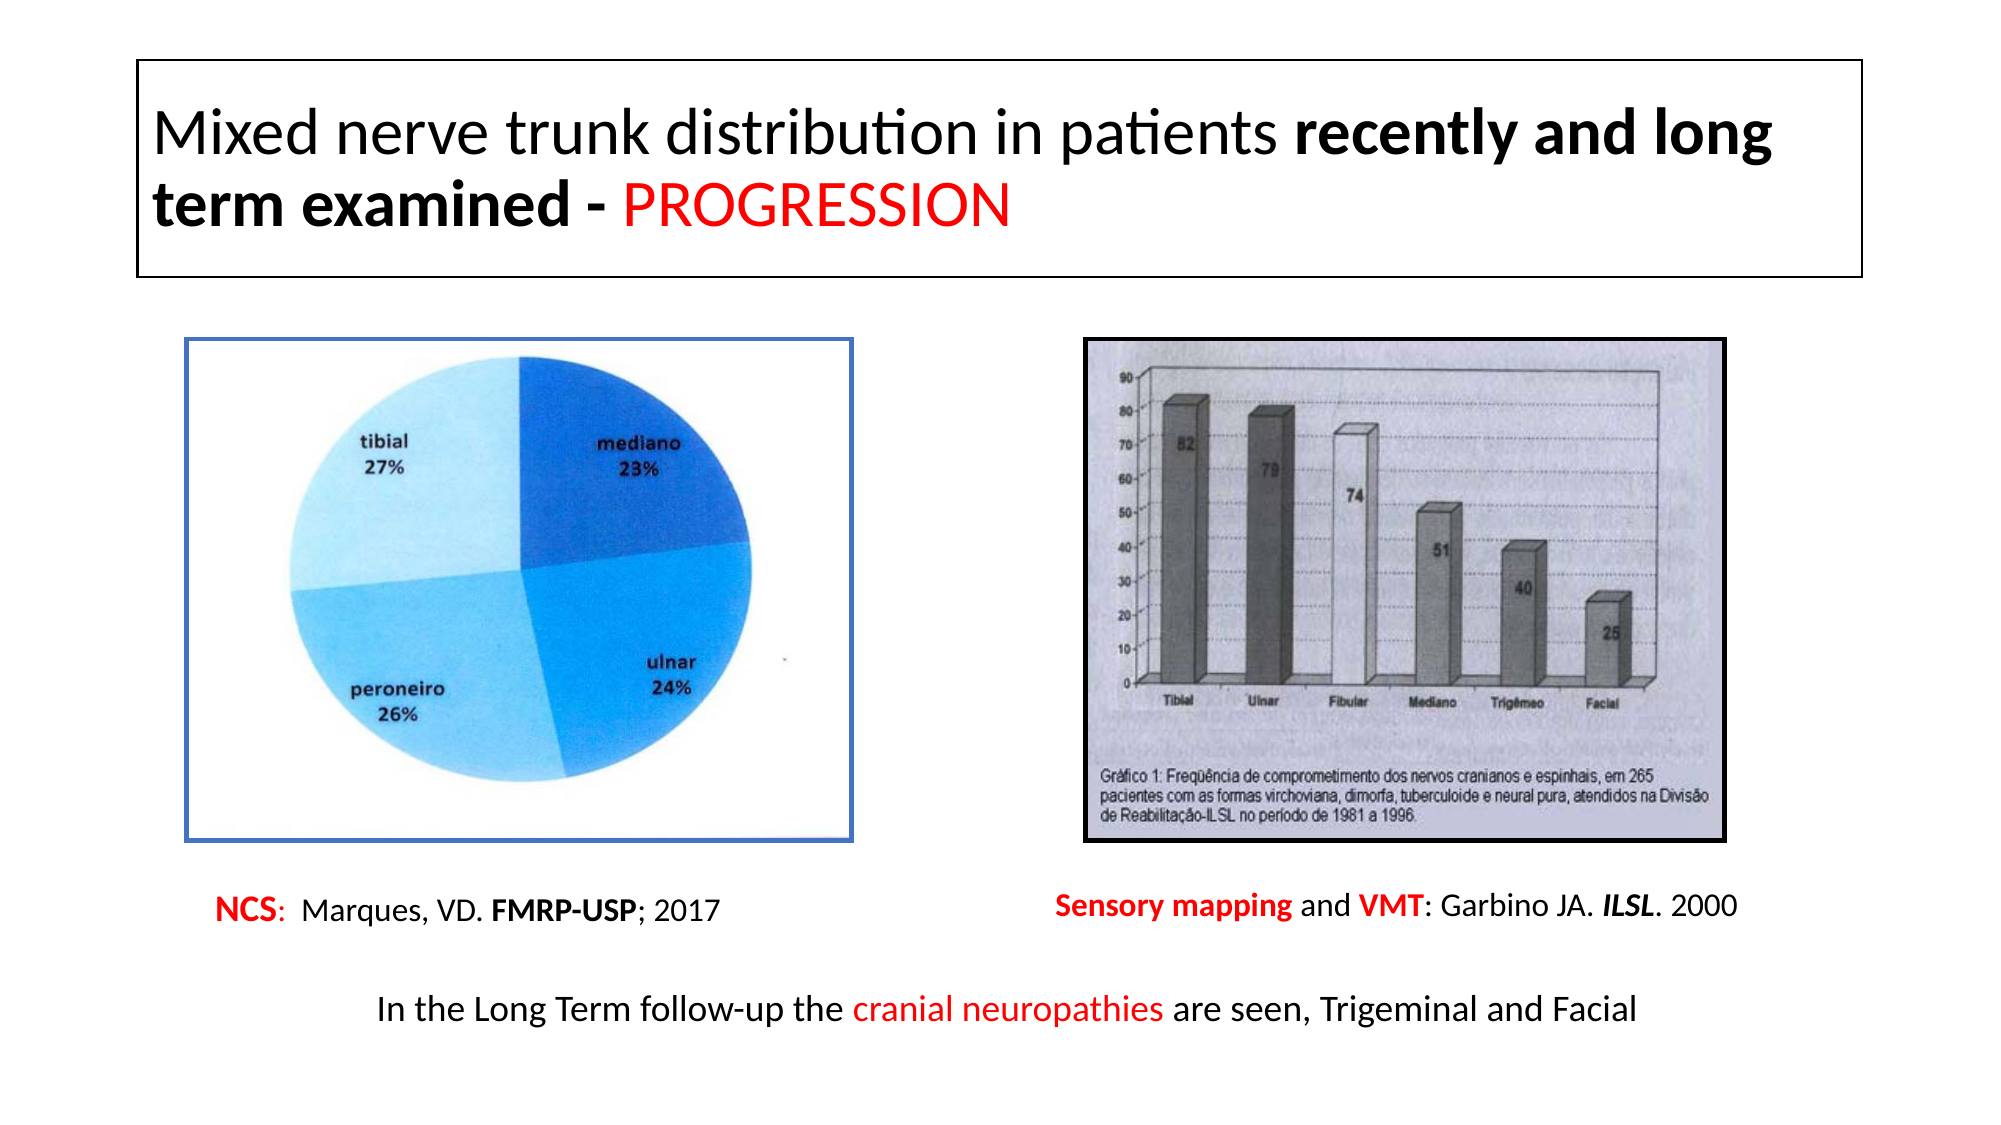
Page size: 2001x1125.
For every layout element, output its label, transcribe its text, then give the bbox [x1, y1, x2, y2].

picture [188, 341, 850, 839]
text_box NCS: Marques, VD. FMRP-USP; 2017 [200, 876, 839, 937]
text_box In the Long Term follow-up the cranial neuropathies are seen, Trigeminal and Facial [361, 976, 1723, 1037]
picture [1087, 341, 1723, 839]
title Mixed nerve trunk distribution in patients recently and long term examined - PROGRESSION [136, 59, 1863, 278]
text_box Sensory mapping and VMT: Garbino JA. ILSL. 2000 [1040, 875, 1763, 976]
